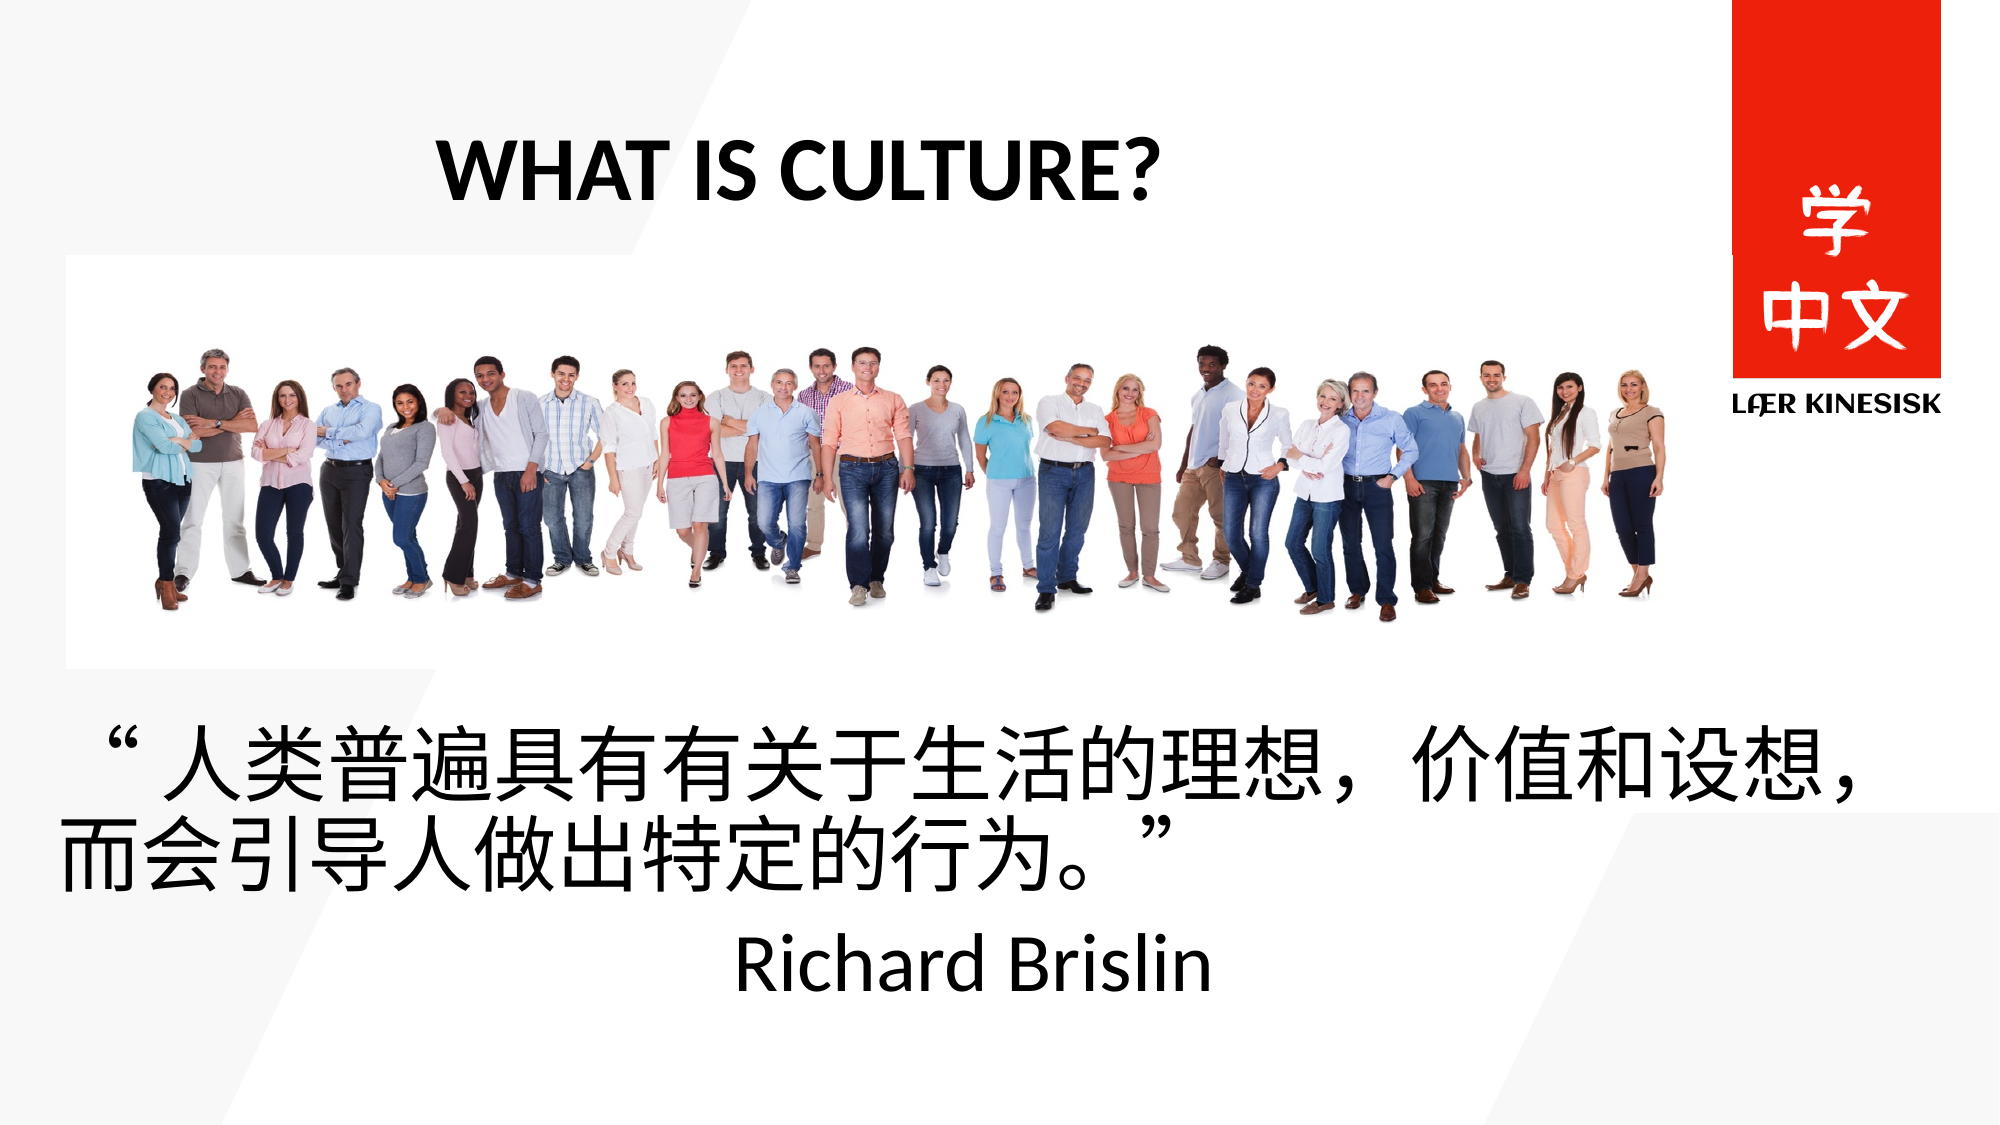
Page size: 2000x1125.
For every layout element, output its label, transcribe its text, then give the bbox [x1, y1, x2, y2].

text_box “人类普遍具有有关于生活的理想，价值和设想，而会引导人做出特定的行为。” Richard Brislin [42, 716, 1886, 1018]
text_box WHAT IS CULTURE? [420, 101, 1520, 227]
picture [66, 0, 1942, 670]
